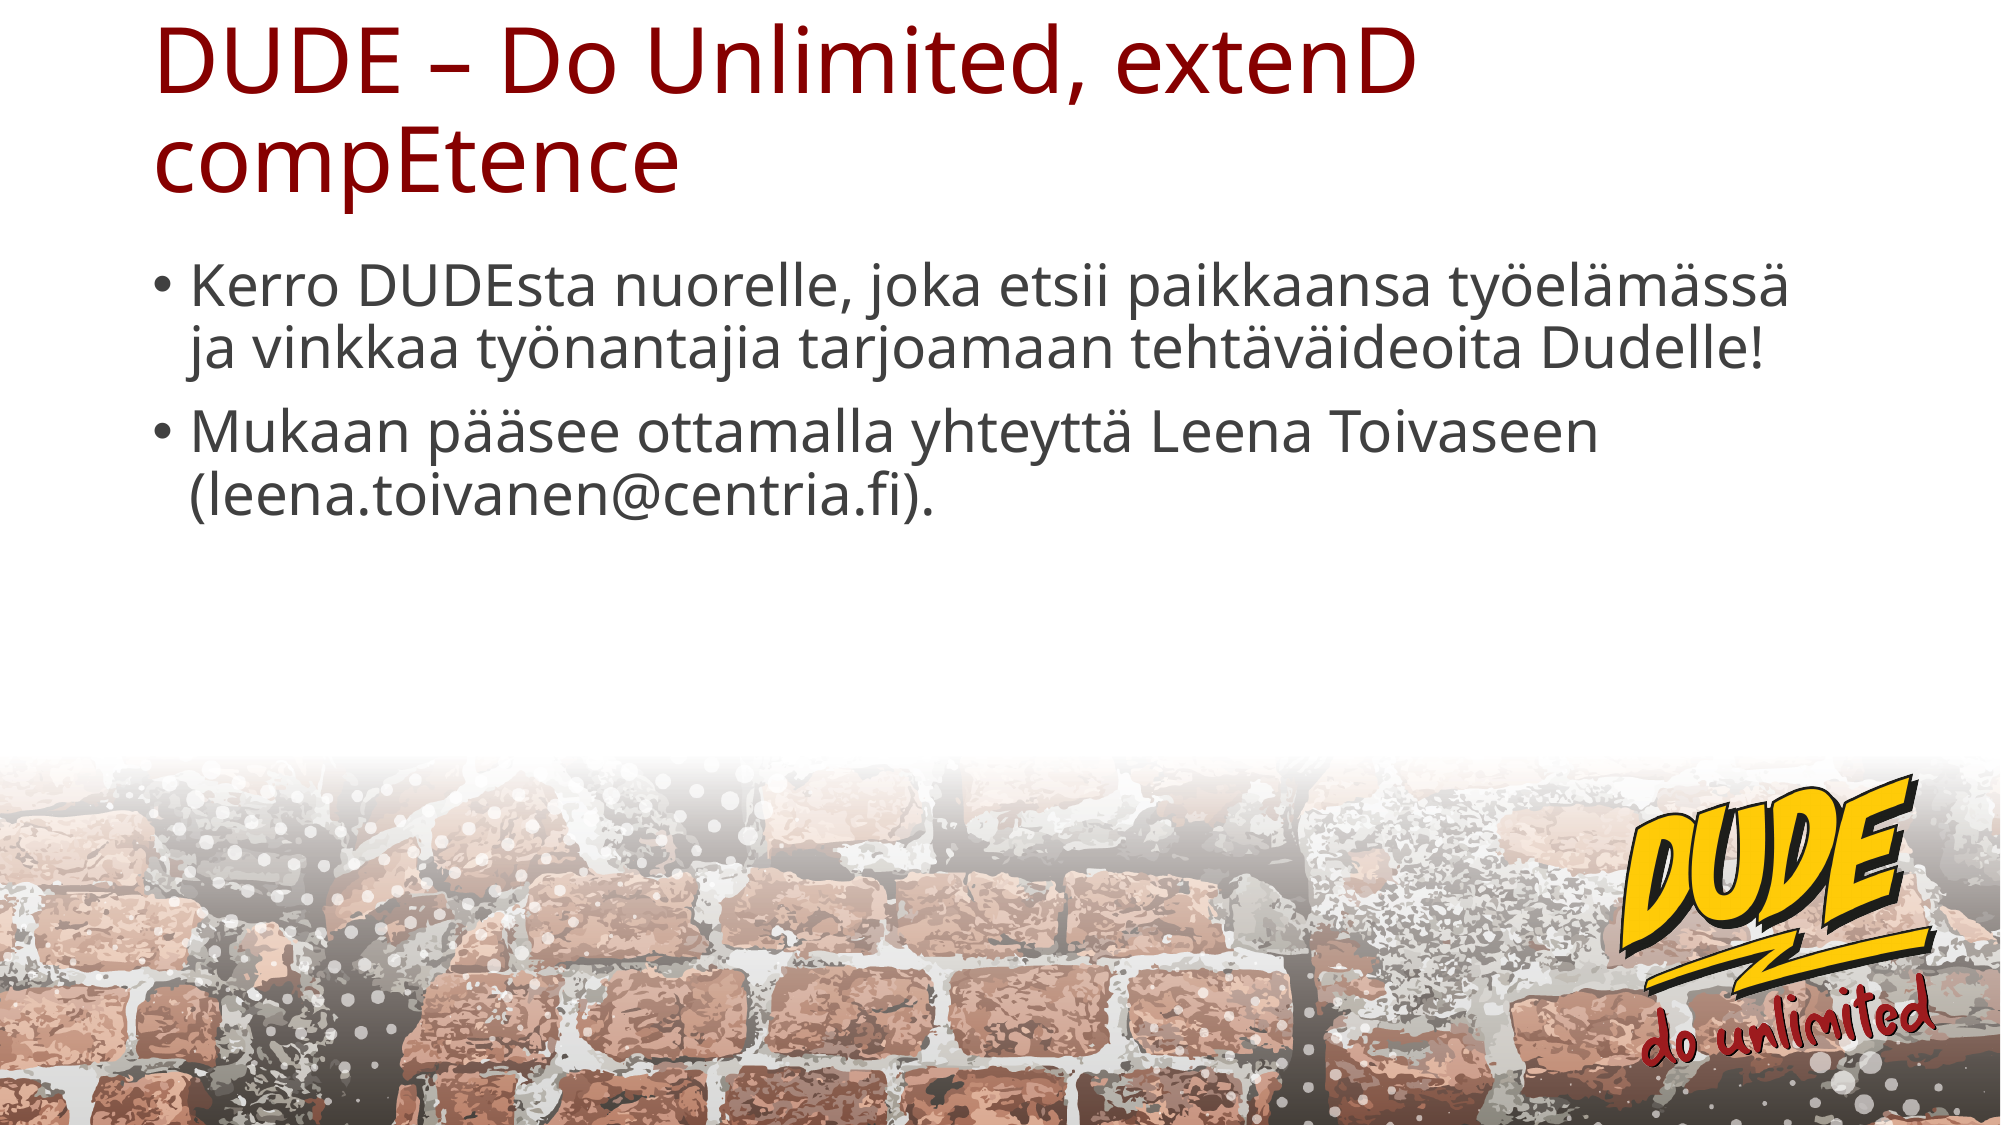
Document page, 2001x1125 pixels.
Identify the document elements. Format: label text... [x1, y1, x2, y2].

picture [0, 756, 2001, 1125]
list Kerro DUDEsta nuorelle, joka etsii paikkaansa työelämässä ja vinkkaa työnantajia tarjoamaan tehtäväideoita Dudelle! Mukaan pääsee ottamalla yhteyttä Leena Toivaseen (leena.toivanen@centria.fi). [137, 248, 1863, 963]
title DUDE – Do Unlimited, extenD compEtence [137, 59, 1863, 248]
